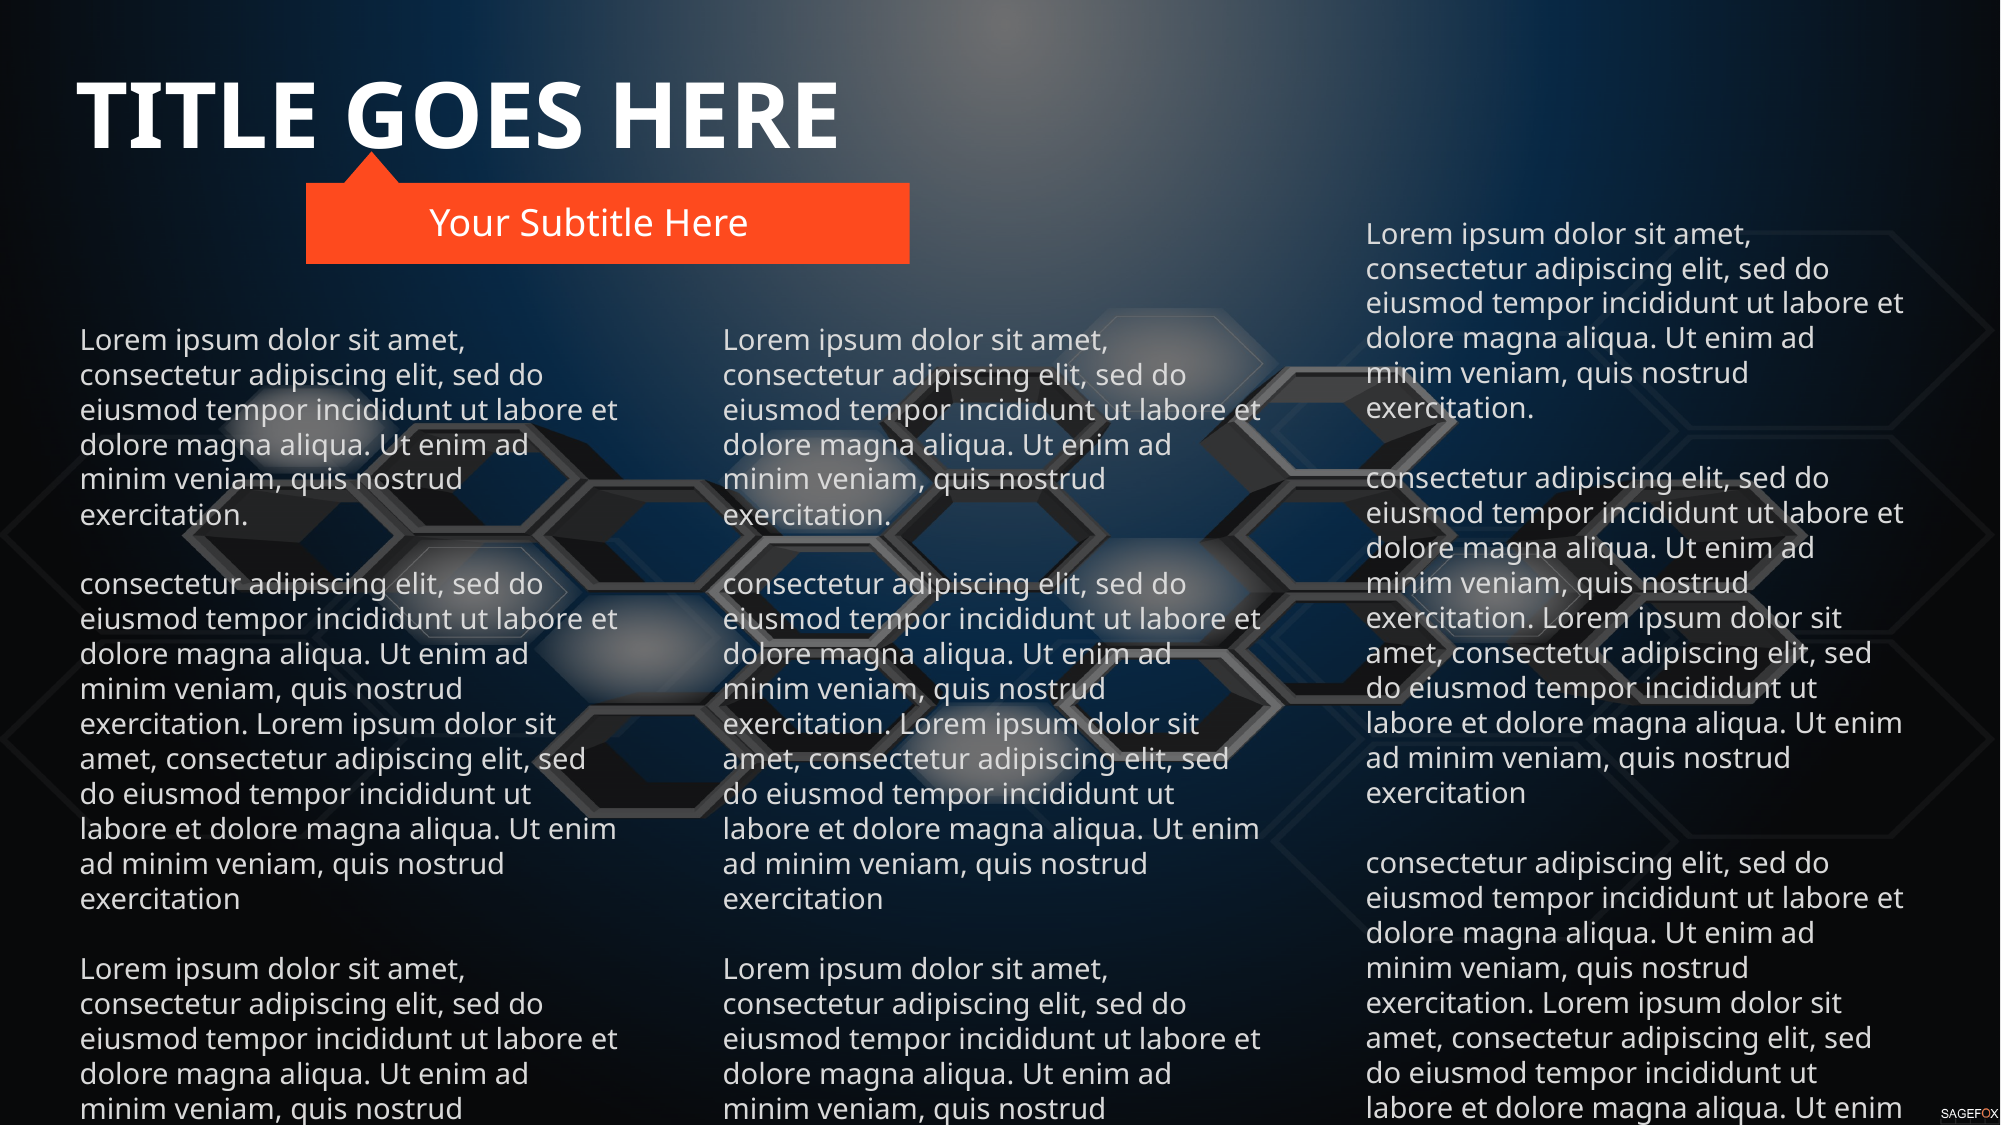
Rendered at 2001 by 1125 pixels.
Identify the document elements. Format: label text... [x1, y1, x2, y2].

text_box Lorem ipsum dolor sit amet, consectetur adipiscing elit, sed do eiusmod tempor incididunt ut labore et dolore magna aliqua. Ut enim ad minim veniam, quis nostrud exercitation. consectetur adipiscing elit, sed do eiusmod tempor incididunt ut labore et dolore magna aliqua. Ut enim ad minim veniam, quis nostrud exercitation. Lorem ipsum dolor sit amet, consectetur adipiscing elit, sed do eiusmod tempor incididunt ut labore et dolore magna aliqua. Ut enim ad minim veniam, quis nostrud exercitation Lorem ipsum dolor sit amet, consectetur adipiscing elit, sed do eiusmod tempor incididunt ut labore et dolore magna aliqua. Ut enim ad minim veniam, quis nostrud exercitation [707, 313, 1278, 1125]
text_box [306, 151, 910, 264]
text_box TITLE GOES HERE [60, 49, 965, 175]
text_box Lorem ipsum dolor sit amet, consectetur adipiscing elit, sed do eiusmod tempor incididunt ut labore et dolore magna aliqua. Ut enim ad minim veniam, quis nostrud exercitation. consectetur adipiscing elit, sed do eiusmod tempor incididunt ut labore et dolore magna aliqua. Ut enim ad minim veniam, quis nostrud exercitation. Lorem ipsum dolor sit amet, consectetur adipiscing elit, sed do eiusmod tempor incididunt ut labore et dolore magna aliqua. Ut enim ad minim veniam, quis nostrud exercitation Lorem ipsum dolor sit amet, consectetur adipiscing elit, sed do eiusmod tempor incididunt ut labore et dolore magna aliqua. Ut enim ad minim veniam, quis nostrud exercitation. [64, 313, 635, 1125]
text_box Lorem ipsum dolor sit amet, consectetur adipiscing elit, sed do eiusmod tempor incididunt ut labore et dolore magna aliqua. Ut enim ad minim veniam, quis nostrud exercitation. consectetur adipiscing elit, sed do eiusmod tempor incididunt ut labore et dolore magna aliqua. Ut enim ad minim veniam, quis nostrud exercitation. Lorem ipsum dolor sit amet, consectetur adipiscing elit, sed do eiusmod tempor incididunt ut labore et dolore magna aliqua. Ut enim ad minim veniam, quis nostrud exercitation consectetur adipiscing elit, sed do eiusmod tempor incididunt ut labore et dolore magna aliqua. Ut enim ad minim veniam, quis nostrud exercitation. Lorem ipsum dolor sit amet, consectetur adipiscing elit, sed do eiusmod tempor incididunt ut labore et dolore magna aliqua. Ut enim ad minim veniam, quis nostrud exercitation [1350, 207, 1921, 1125]
picture [0, 0, 2001, 1125]
